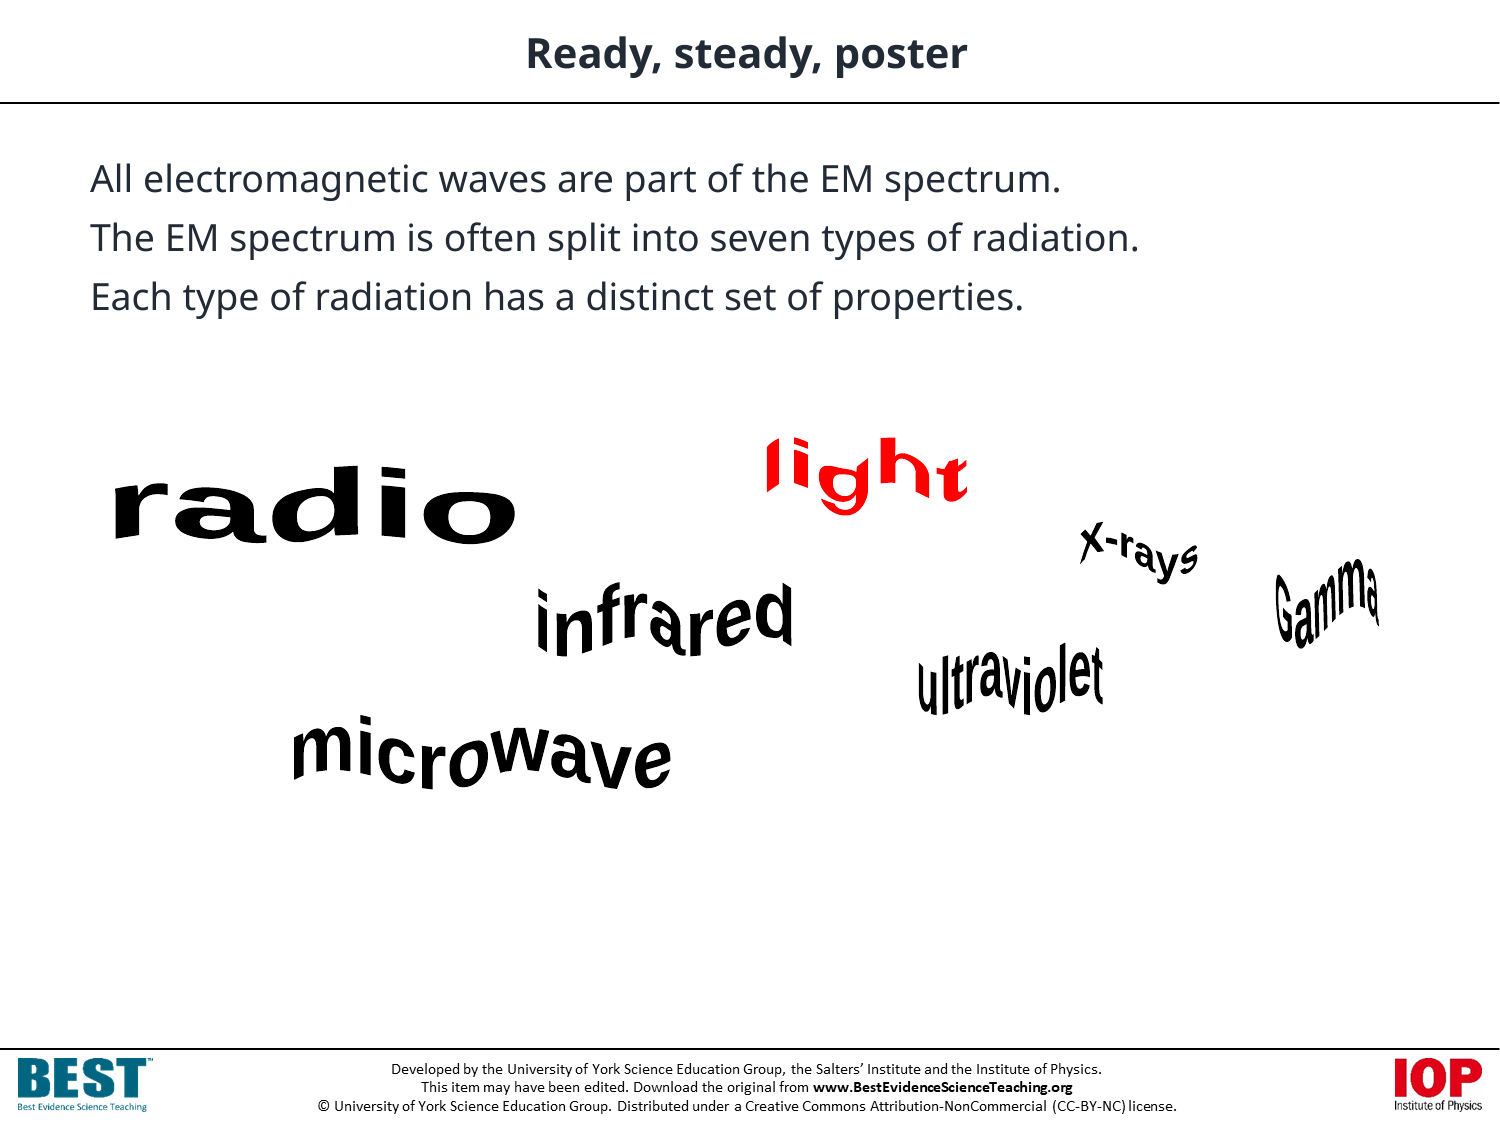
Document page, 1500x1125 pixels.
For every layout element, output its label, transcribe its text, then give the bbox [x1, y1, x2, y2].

picture [0, 102, 1500, 1125]
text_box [115, 437, 1379, 791]
text_box Ready, steady, poster [23, 4, 1471, 99]
